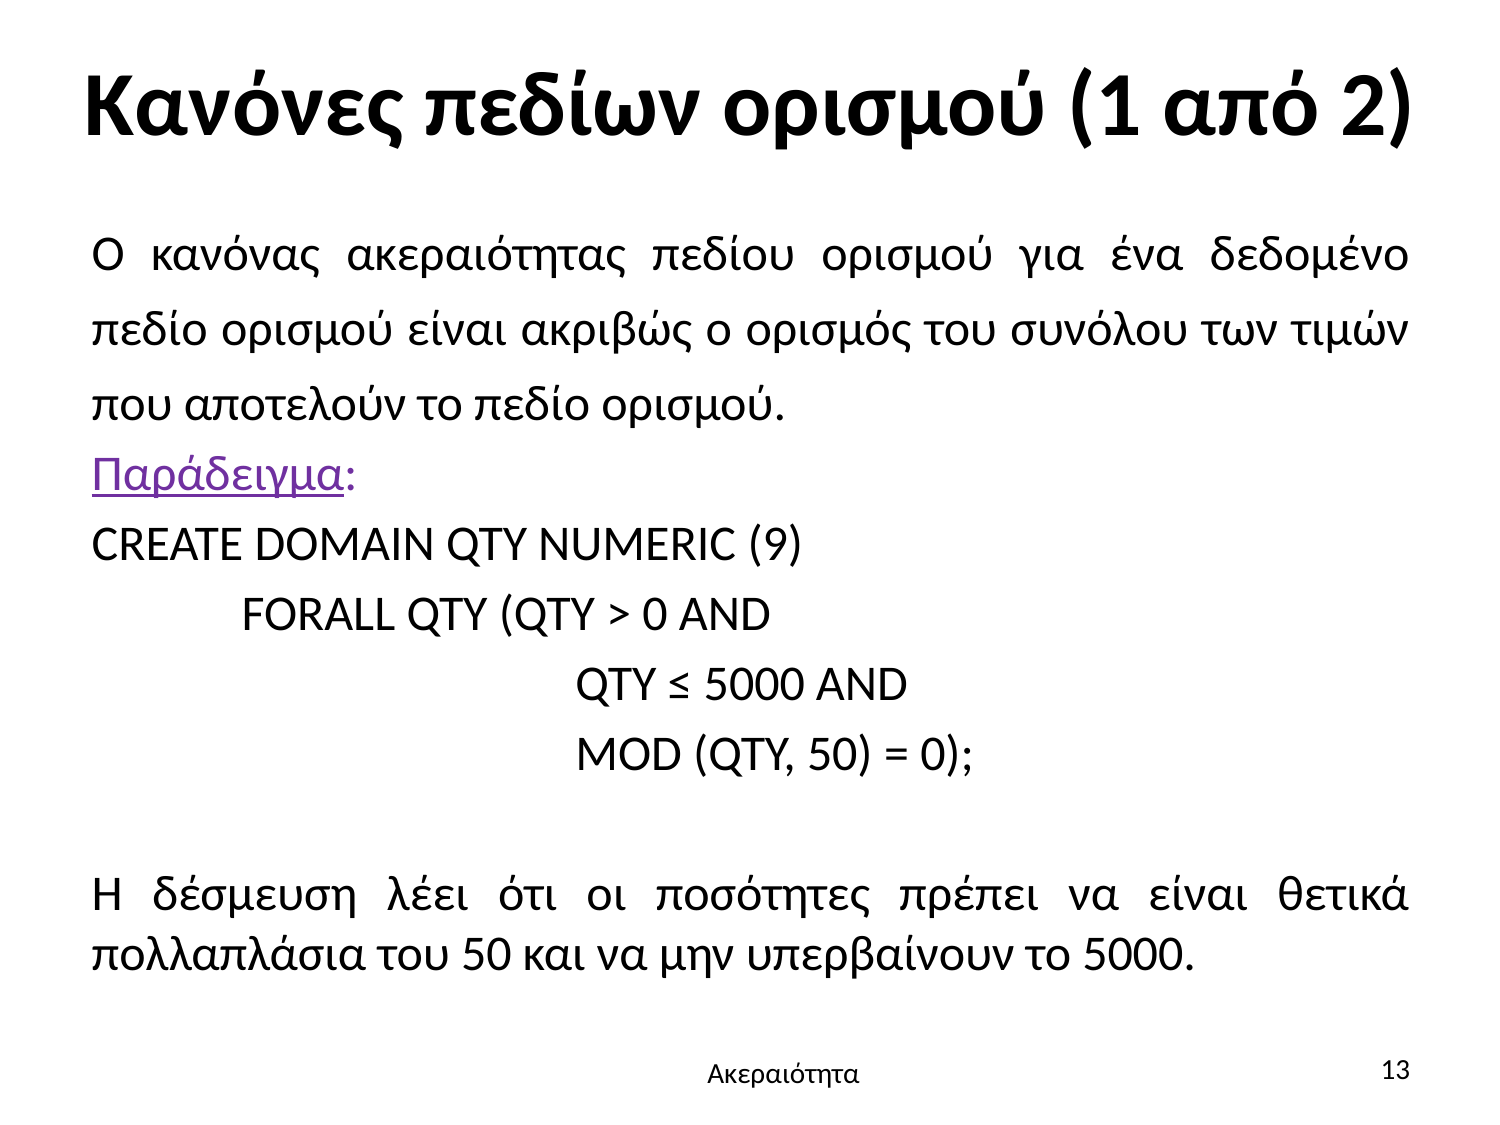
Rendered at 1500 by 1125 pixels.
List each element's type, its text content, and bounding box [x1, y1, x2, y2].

title Κανόνες πεδίων ορισμού (1 από 2) [76, 5, 1425, 161]
text_box Ακεραιότητα [521, 1046, 1046, 1125]
text_box 13 [1074, 1042, 1425, 1103]
list Ο κανόνας ακεραιότητας πεδίου ορισμού για ένα δεδομένο πεδίο ορισμού είναι ακριβώς ο ορισμός του συνόλου των τιμών που αποτελούν το πεδίο ορισμού. Παράδειγμα: CREATE DOMAIN QTY NUMERIC (9) FORALL QTY (QTY > 0 AND QTY ≤ 5000 AND MOD (QTY, 50) = 0); Η δέσμευση λέει ότι οι ποσότητες πρέπει να είναι θετικά πολλαπλάσια του 50 και να μην υπερβαίνουν το 5000. [76, 196, 1425, 988]
